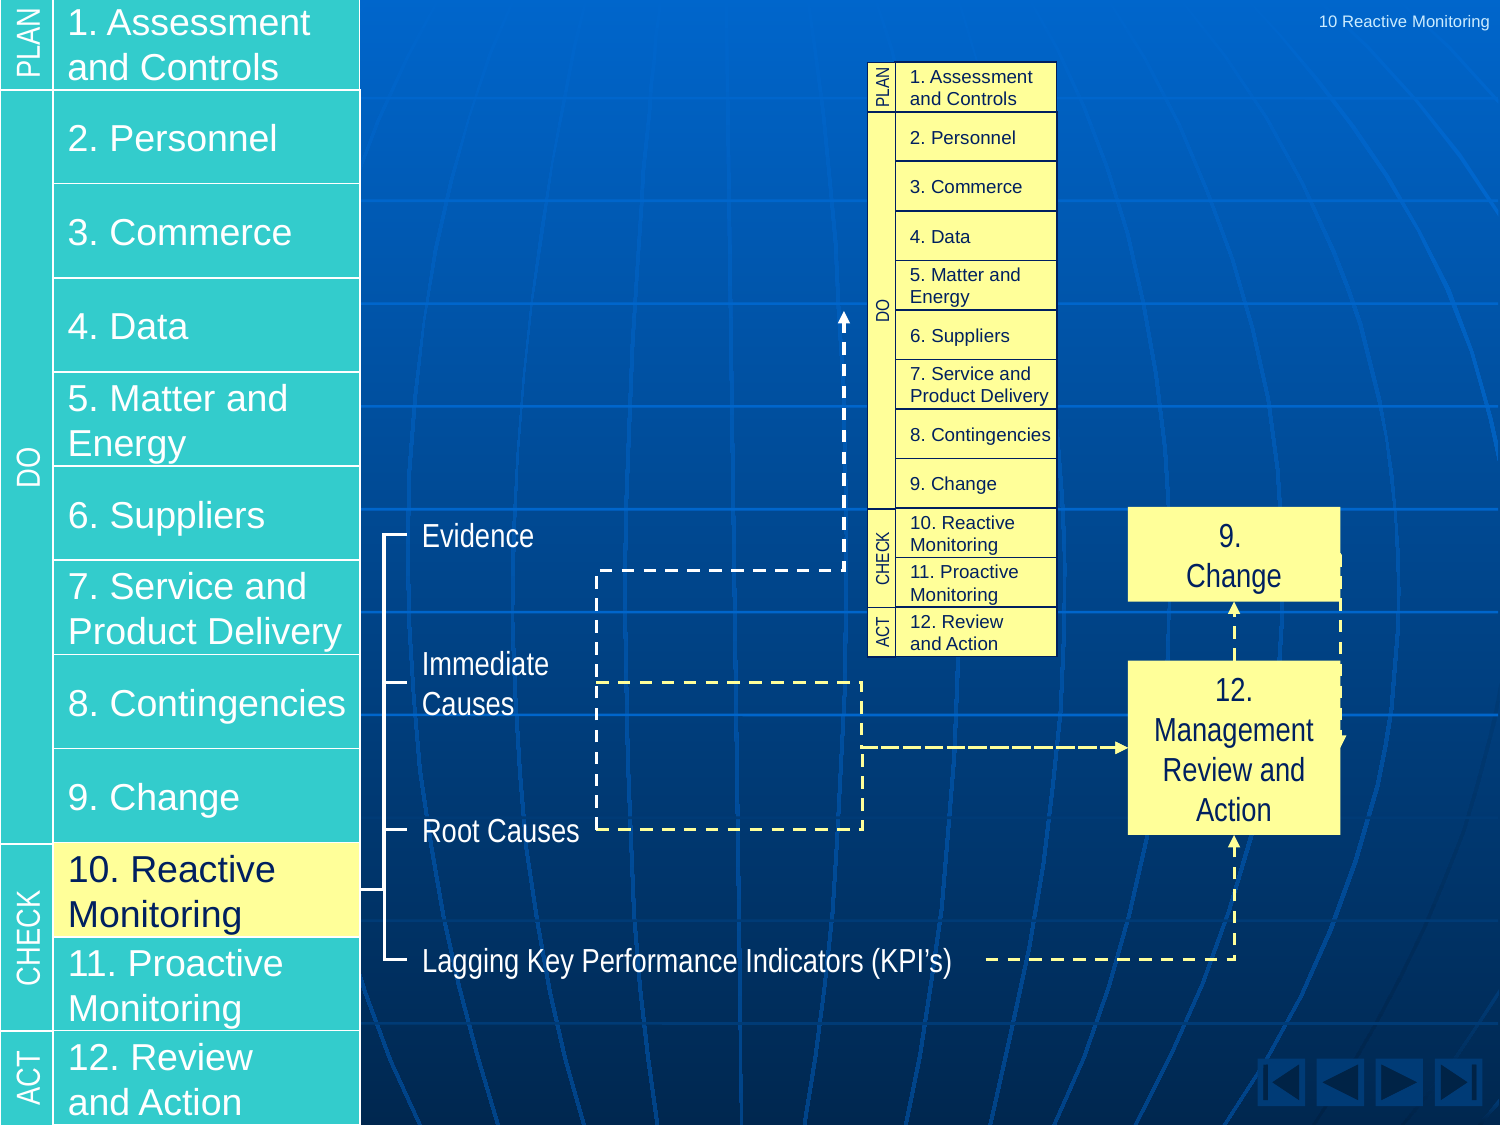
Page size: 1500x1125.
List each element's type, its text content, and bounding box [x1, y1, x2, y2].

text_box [867, 61, 1058, 658]
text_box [359, 889, 408, 961]
text_box Lagging Key Performance Indicators (KPI’s) [407, 932, 986, 987]
text_box 12. Management Review and Action [1127, 660, 1341, 835]
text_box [359, 682, 408, 829]
text_box 5. Matter and Energy [54, 372, 360, 466]
text_box CHECK [0, 843, 54, 1031]
title 10 Reactive Monitoring [1291, 0, 1500, 43]
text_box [985, 836, 1235, 961]
text_box 6. Suppliers [54, 466, 361, 560]
text_box Immediate Causes [413, 634, 590, 730]
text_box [596, 310, 845, 831]
text_box [1375, 1058, 1423, 1107]
text_box [1257, 1058, 1306, 1107]
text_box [359, 534, 408, 682]
text_box 7. Service and Product Delivery [54, 560, 354, 654]
text_box 3. Commerce [54, 183, 360, 277]
text_box PLAN [0, 0, 54, 90]
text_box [849, 682, 1129, 748]
text_box Evidence [407, 506, 590, 562]
text_box 4. Data [54, 277, 360, 372]
text_box [1316, 1058, 1365, 1107]
text_box DO [0, 90, 54, 843]
text_box [1434, 1058, 1483, 1107]
text_box 1. Assessment and Controls [54, 0, 360, 89]
text_box 9. Change [54, 748, 353, 842]
text_box ACT [0, 1031, 54, 1125]
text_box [1205, 631, 1264, 635]
text_box 12. Review and Action [54, 1030, 361, 1125]
text_box 2. Personnel [54, 89, 360, 183]
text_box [359, 829, 408, 889]
text_box 9. Change [1127, 506, 1341, 602]
text_box 8. Contingencies [54, 654, 354, 748]
text_box 10. Reactive Monitoring [53, 842, 354, 937]
text_box 11. Proactive Monitoring [54, 937, 361, 1030]
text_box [849, 748, 1128, 831]
text_box Root Causes [413, 802, 597, 857]
